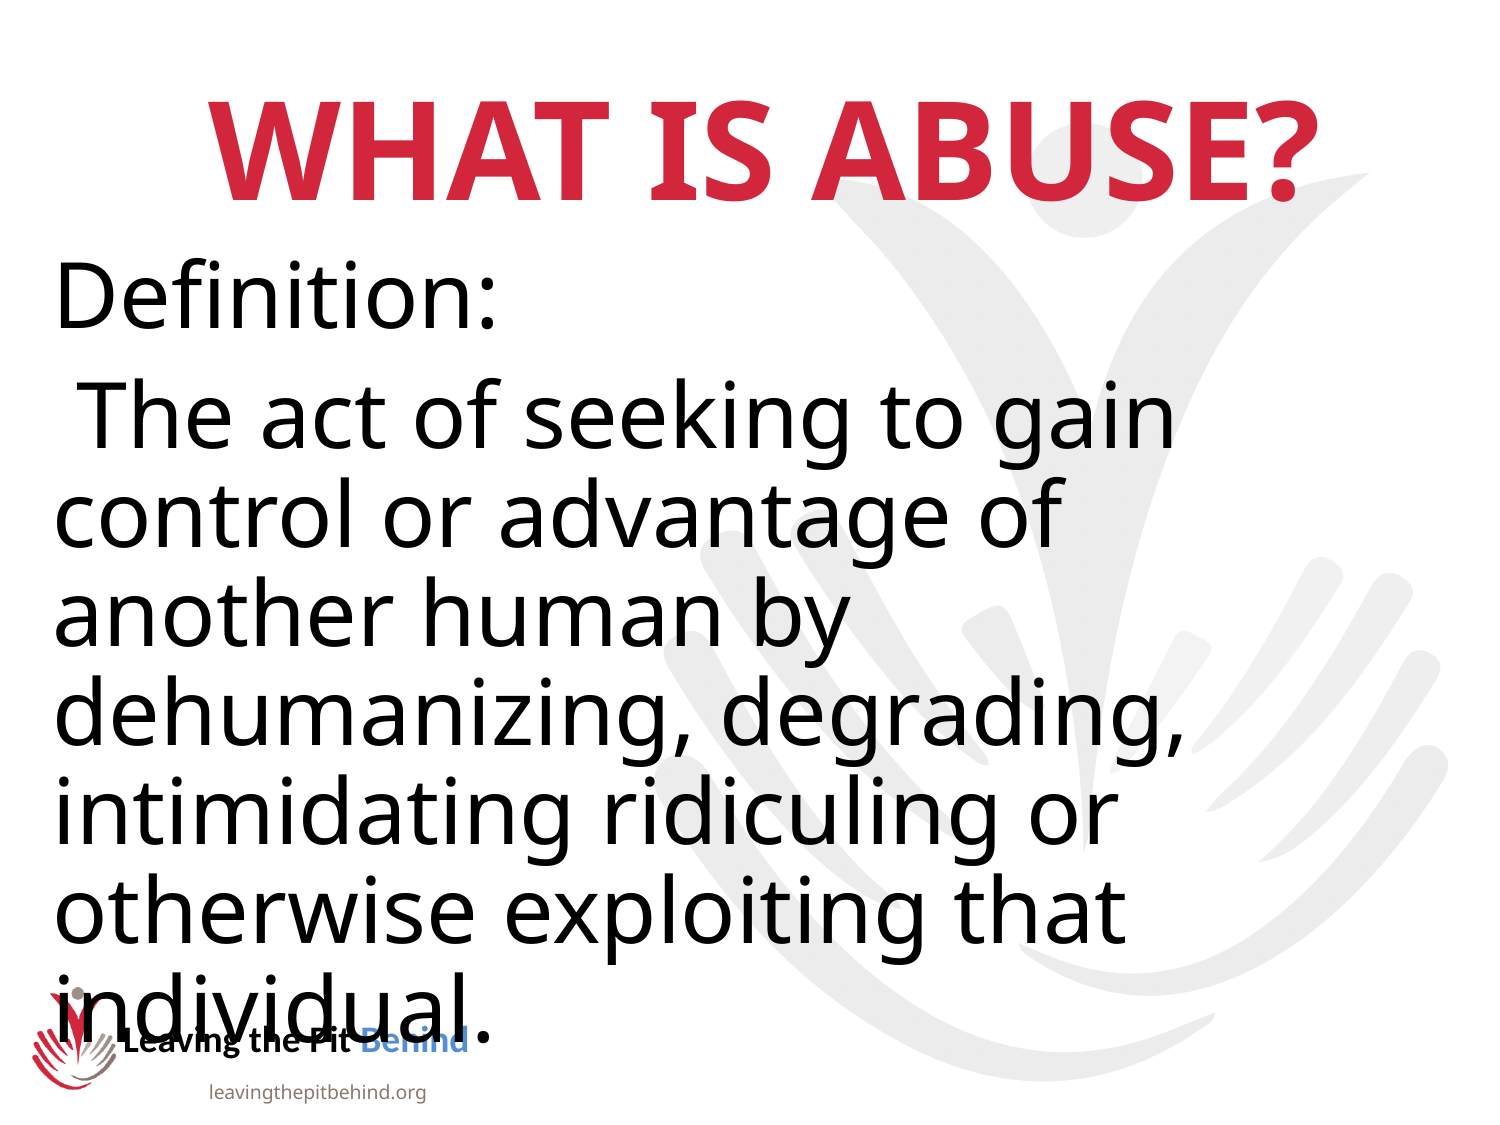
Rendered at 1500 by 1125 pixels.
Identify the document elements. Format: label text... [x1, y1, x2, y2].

title WHAT IS ABUSE? [37, 25, 1450, 242]
list Definition: The act of seeking to gain control or advantage of another human by dehumanizing, degrading, intimidating ridiculing or otherwise exploiting that individual. [37, 242, 1413, 1070]
picture [32, 987, 118, 1096]
